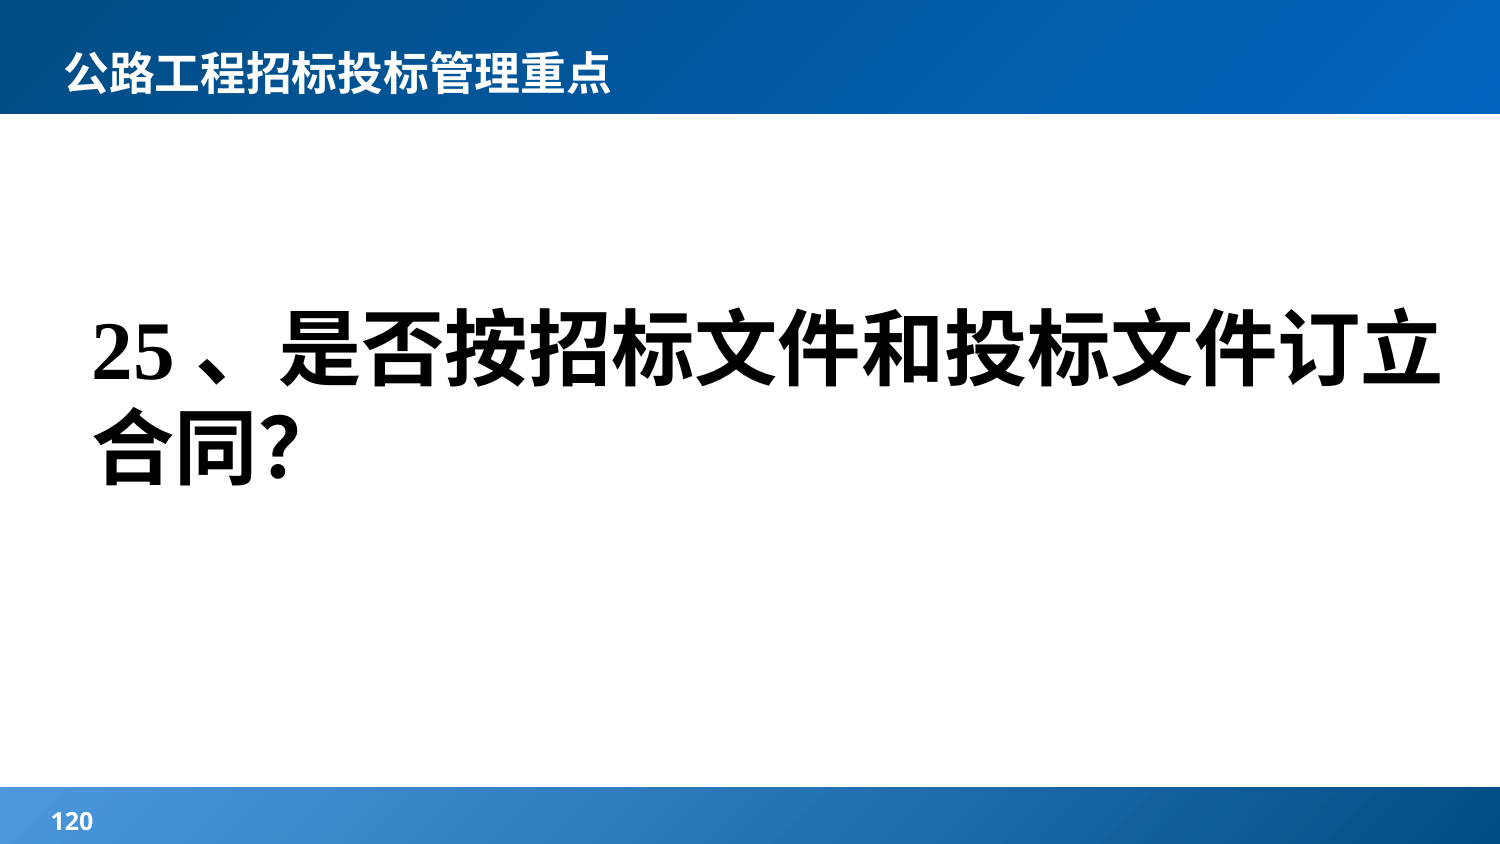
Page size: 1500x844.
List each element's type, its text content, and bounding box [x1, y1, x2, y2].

title 公路工程招标投标管理重点 [48, 28, 1005, 115]
text_box 25、是否按招标文件和投标文件订立合同？ [76, 262, 1471, 529]
